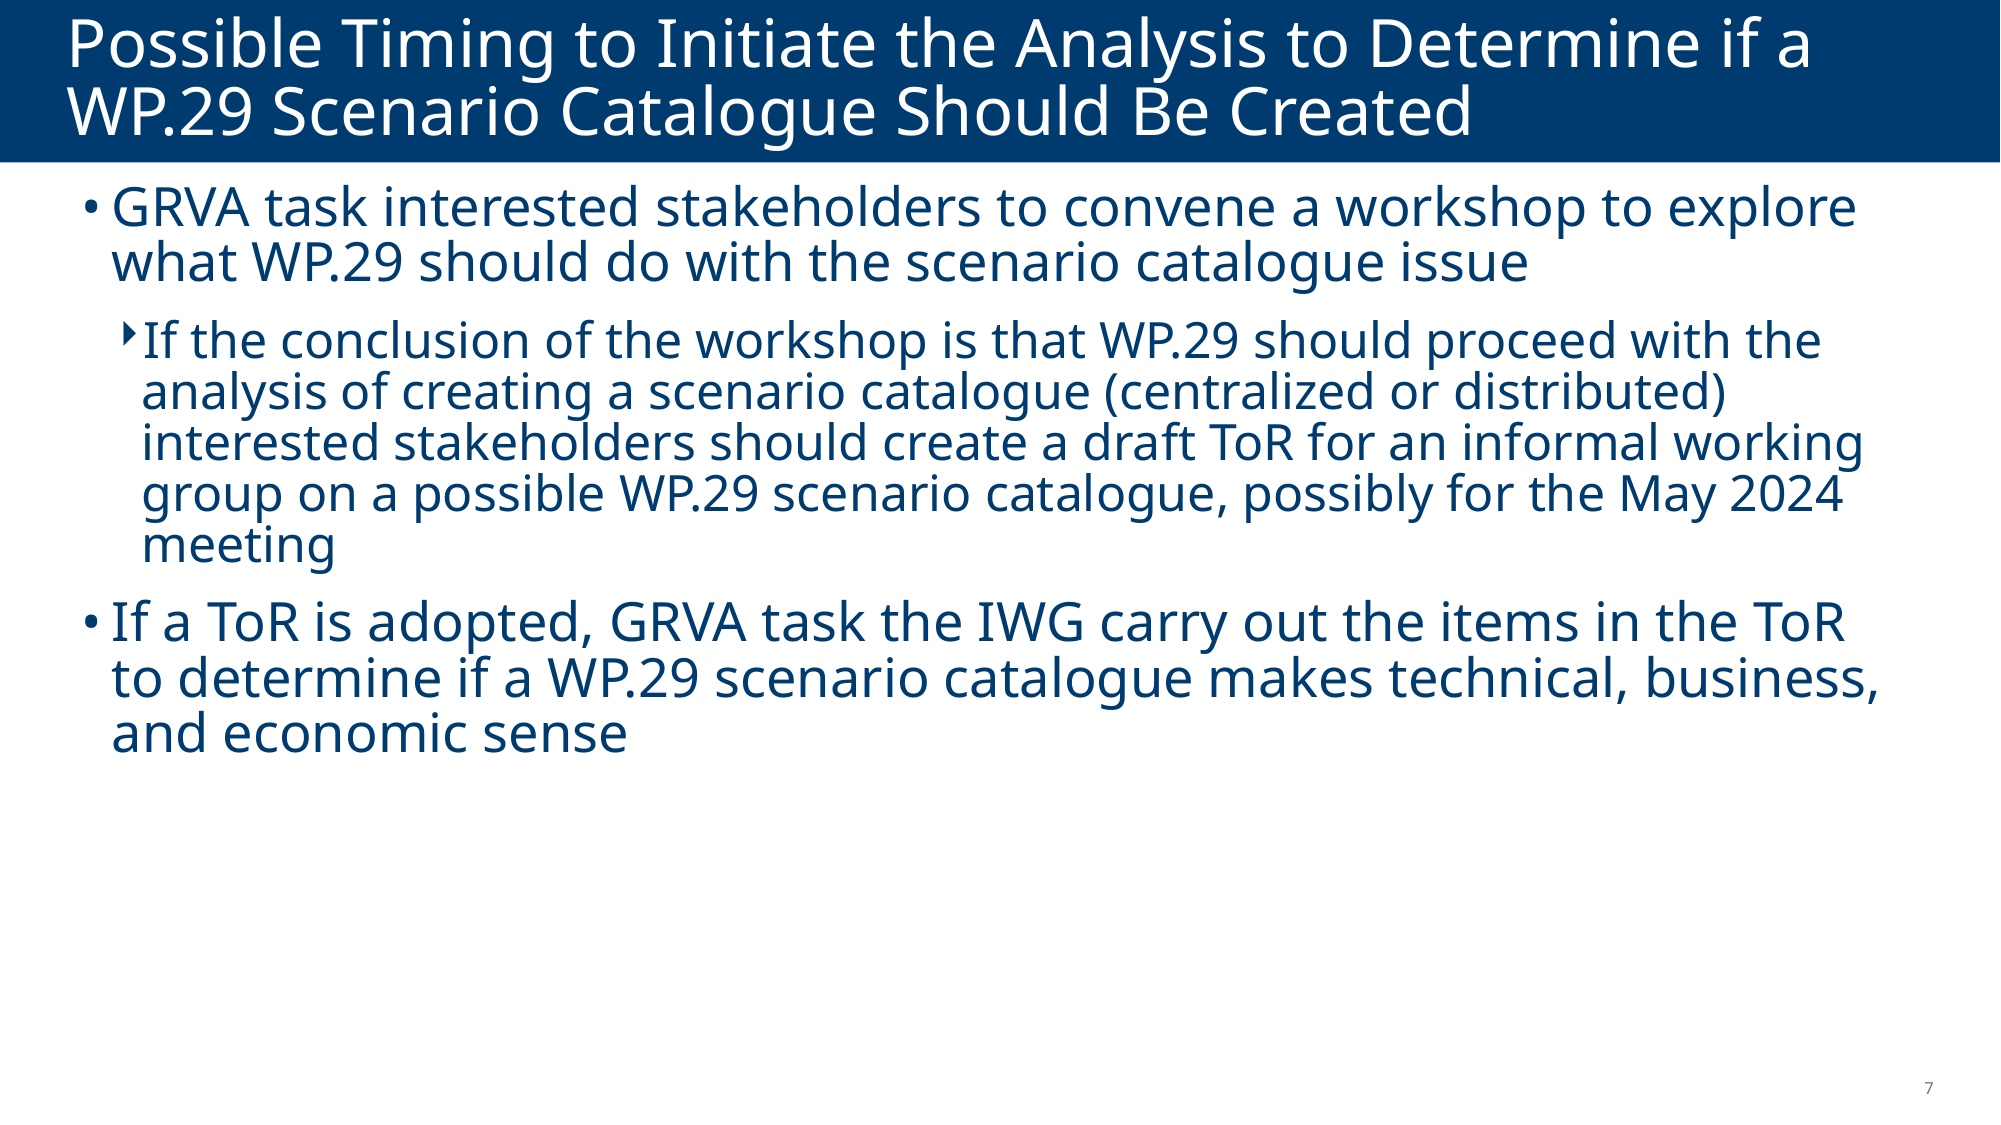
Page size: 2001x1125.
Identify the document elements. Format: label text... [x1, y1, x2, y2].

slide_number 7 [1858, 1070, 2000, 1125]
list GRVA task interested stakeholders to convene a workshop to explore what WP.29 should do with the scenario catalogue issue If the conclusion of the workshop is that WP.29 should proceed with the analysis of creating a scenario catalogue (centralized or distributed) interested stakeholders should create a draft ToR for an informal working group on a possible WP.29 scenario catalogue, possibly for the May 2024 meeting If a ToR is adopted, GRVA task the IWG carry out the items in the ToR to determine if a WP.29 scenario catalogue makes technical, business, and economic sense [66, 174, 1925, 1050]
title Possible Timing to Initiate the Analysis to Determine if a WP.29 Scenario Catalogue Should Be Created [66, 0, 1938, 163]
